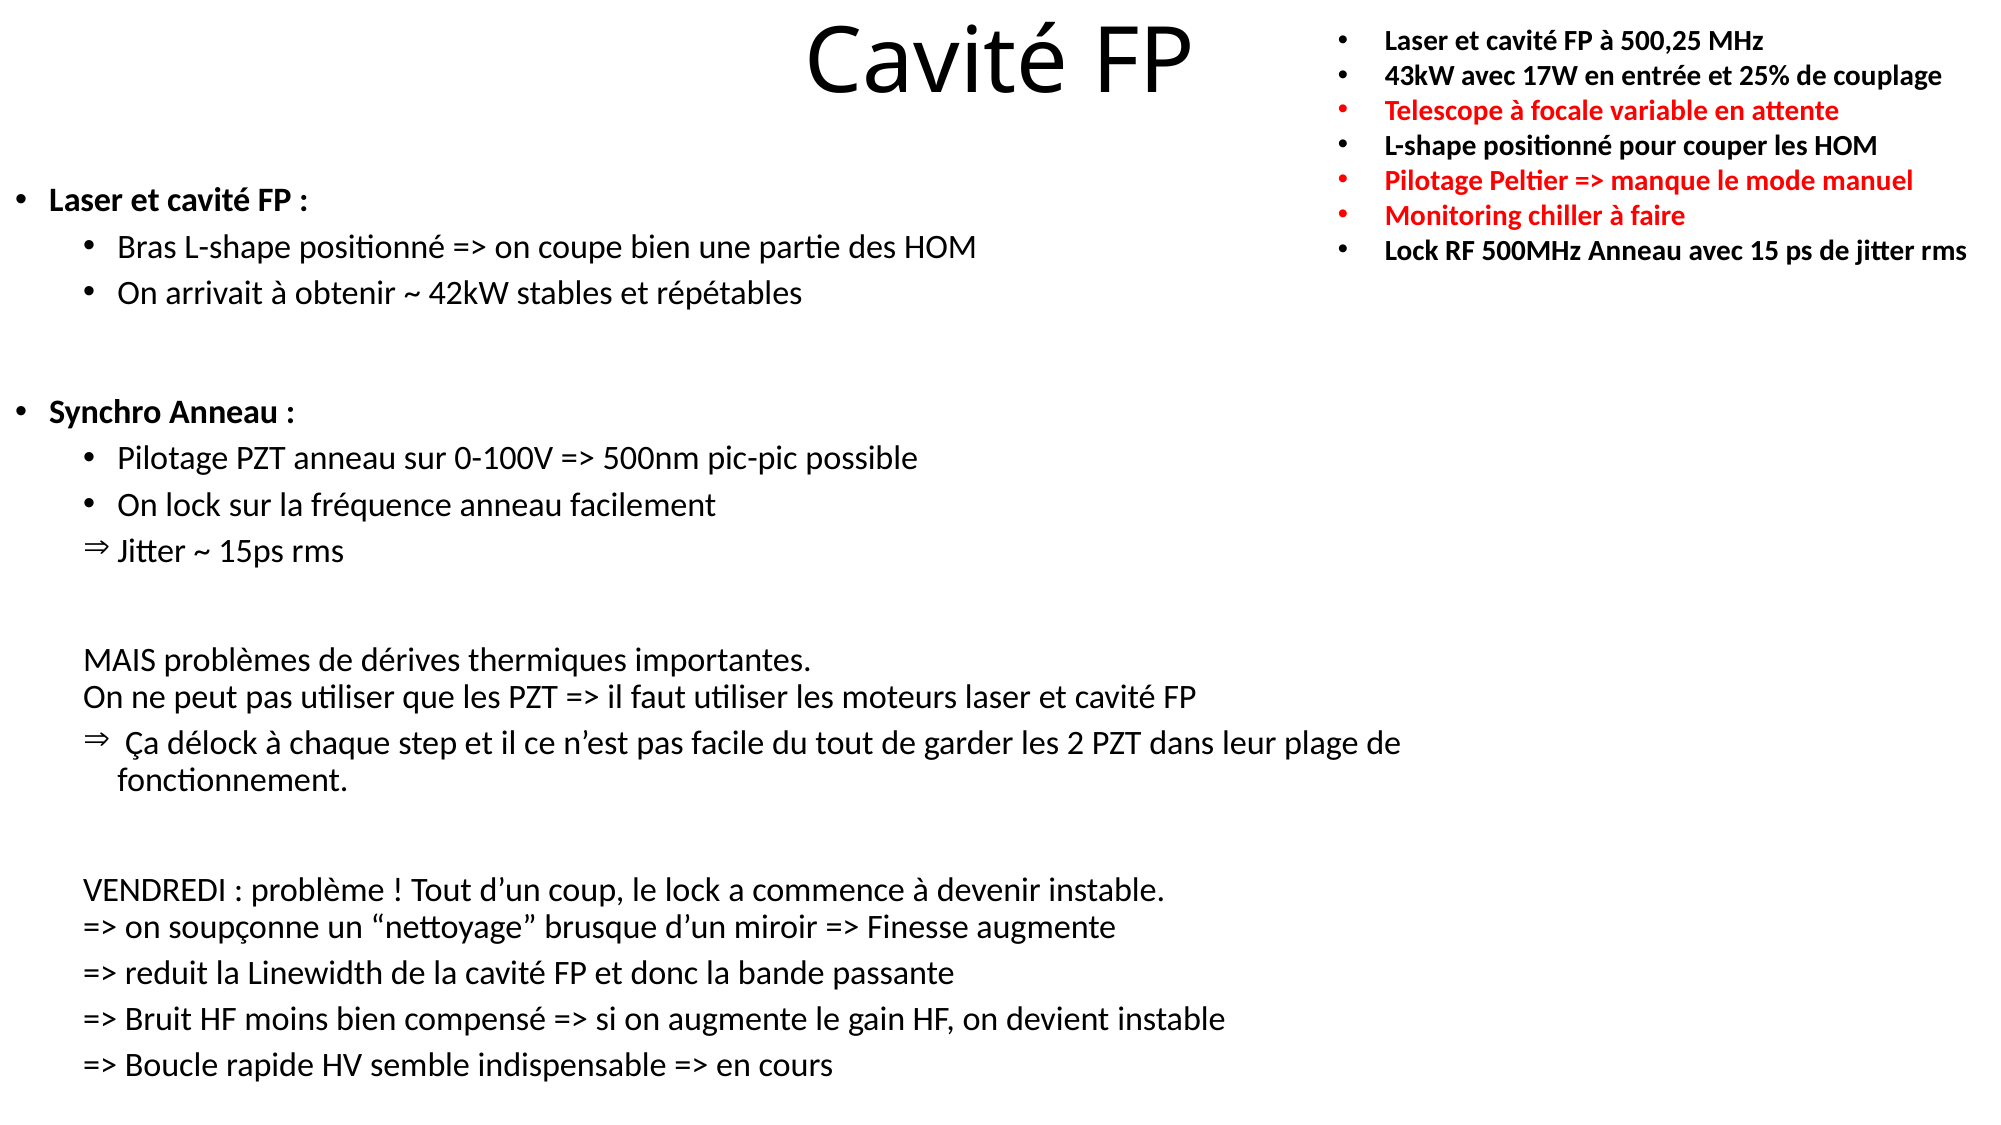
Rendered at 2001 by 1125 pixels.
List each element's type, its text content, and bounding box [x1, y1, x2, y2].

list Laser et cavité FP : Bras L-shape positionné => on coupe bien une partie des HOM On arrivait à obtenir ~ 42kW stables et répétables Synchro Anneau : Pilotage PZT anneau sur 0-100V => 500nm pic-pic possible On lock sur la fréquence anneau facilement Jitter ~ 15ps rms MAIS problèmes de dérives thermiques importantes. On ne peut pas utiliser que les PZT => il faut utiliser les moteurs laser et cavité FP Ça délock à chaque step et il ce n’est pas facile du tout de garder les 2 PZT dans leur plage de fonctionnement. VENDREDI : problème ! Tout d’un coup, le lock a commence à devenir instable. => on soupçonne un “nettoyage” brusque d’un miroir => Finesse augmente => reduit la Linewidth de la cavité FP et donc la bande passante => Bruit HF moins bien compensé => si on augmente le gain HF, on devient instable => Boucle rapide HV semble indispensable => en cours [0, 175, 1479, 1098]
text_box Laser et cavité FP à 500,25 MHz 43kW avec 17W en entrée et 25% de couplage Telescope à focale variable en attente L-shape positionné pour couper les HOM Pilotage Peltier => manque le mode manuel Monitoring chiller à faire Lock RF 500MHz Anneau avec 15 ps de jitter rms [1323, 14, 1983, 309]
title Cavité FP [137, 0, 1863, 126]
